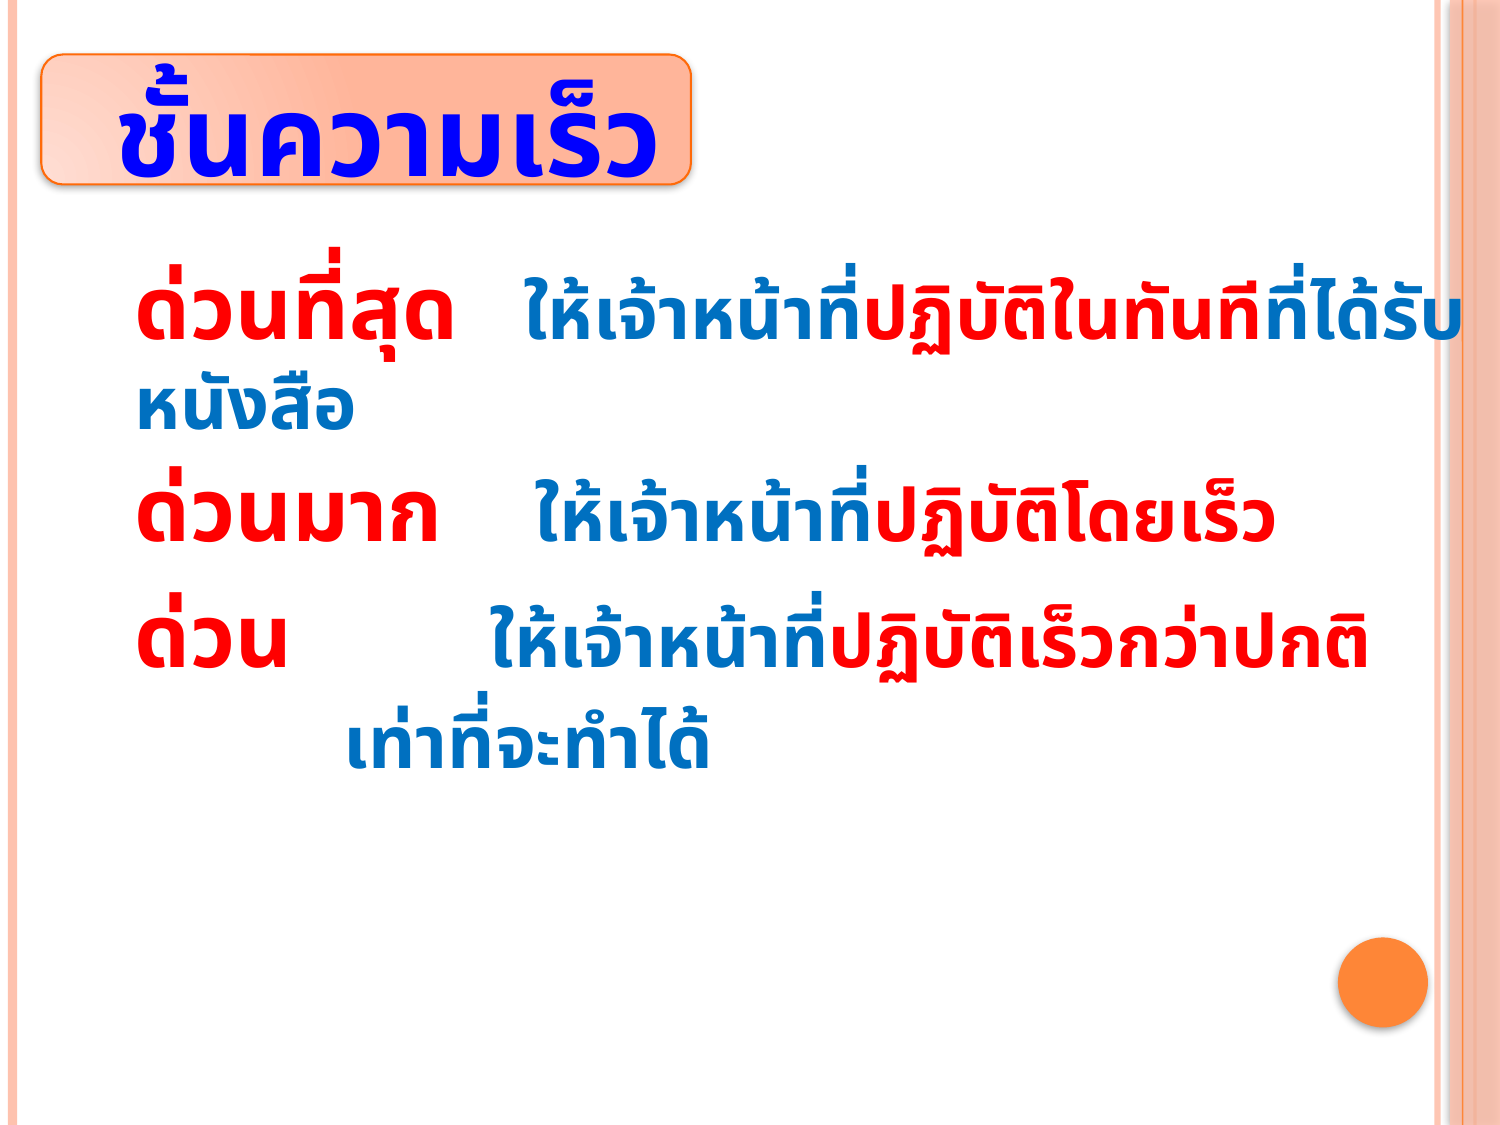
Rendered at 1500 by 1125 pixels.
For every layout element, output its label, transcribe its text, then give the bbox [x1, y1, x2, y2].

text_box [40, 53, 100, 186]
title ชั้นความเร็ว [100, 19, 1069, 207]
list ด่วนที่สุด ให้เจ้าหน้าที่ปฏิบัติในทันทีที่ได้รับหนังสือ ด่วนมาก ให้เจ้าหน้าที่ปฏิบัติโดยเร็ว ด่วน ให้เจ้าหน้าที่ปฏิบัติเร็วกว่าปกติ เท่าที่จะทำได้ [100, 243, 1500, 882]
